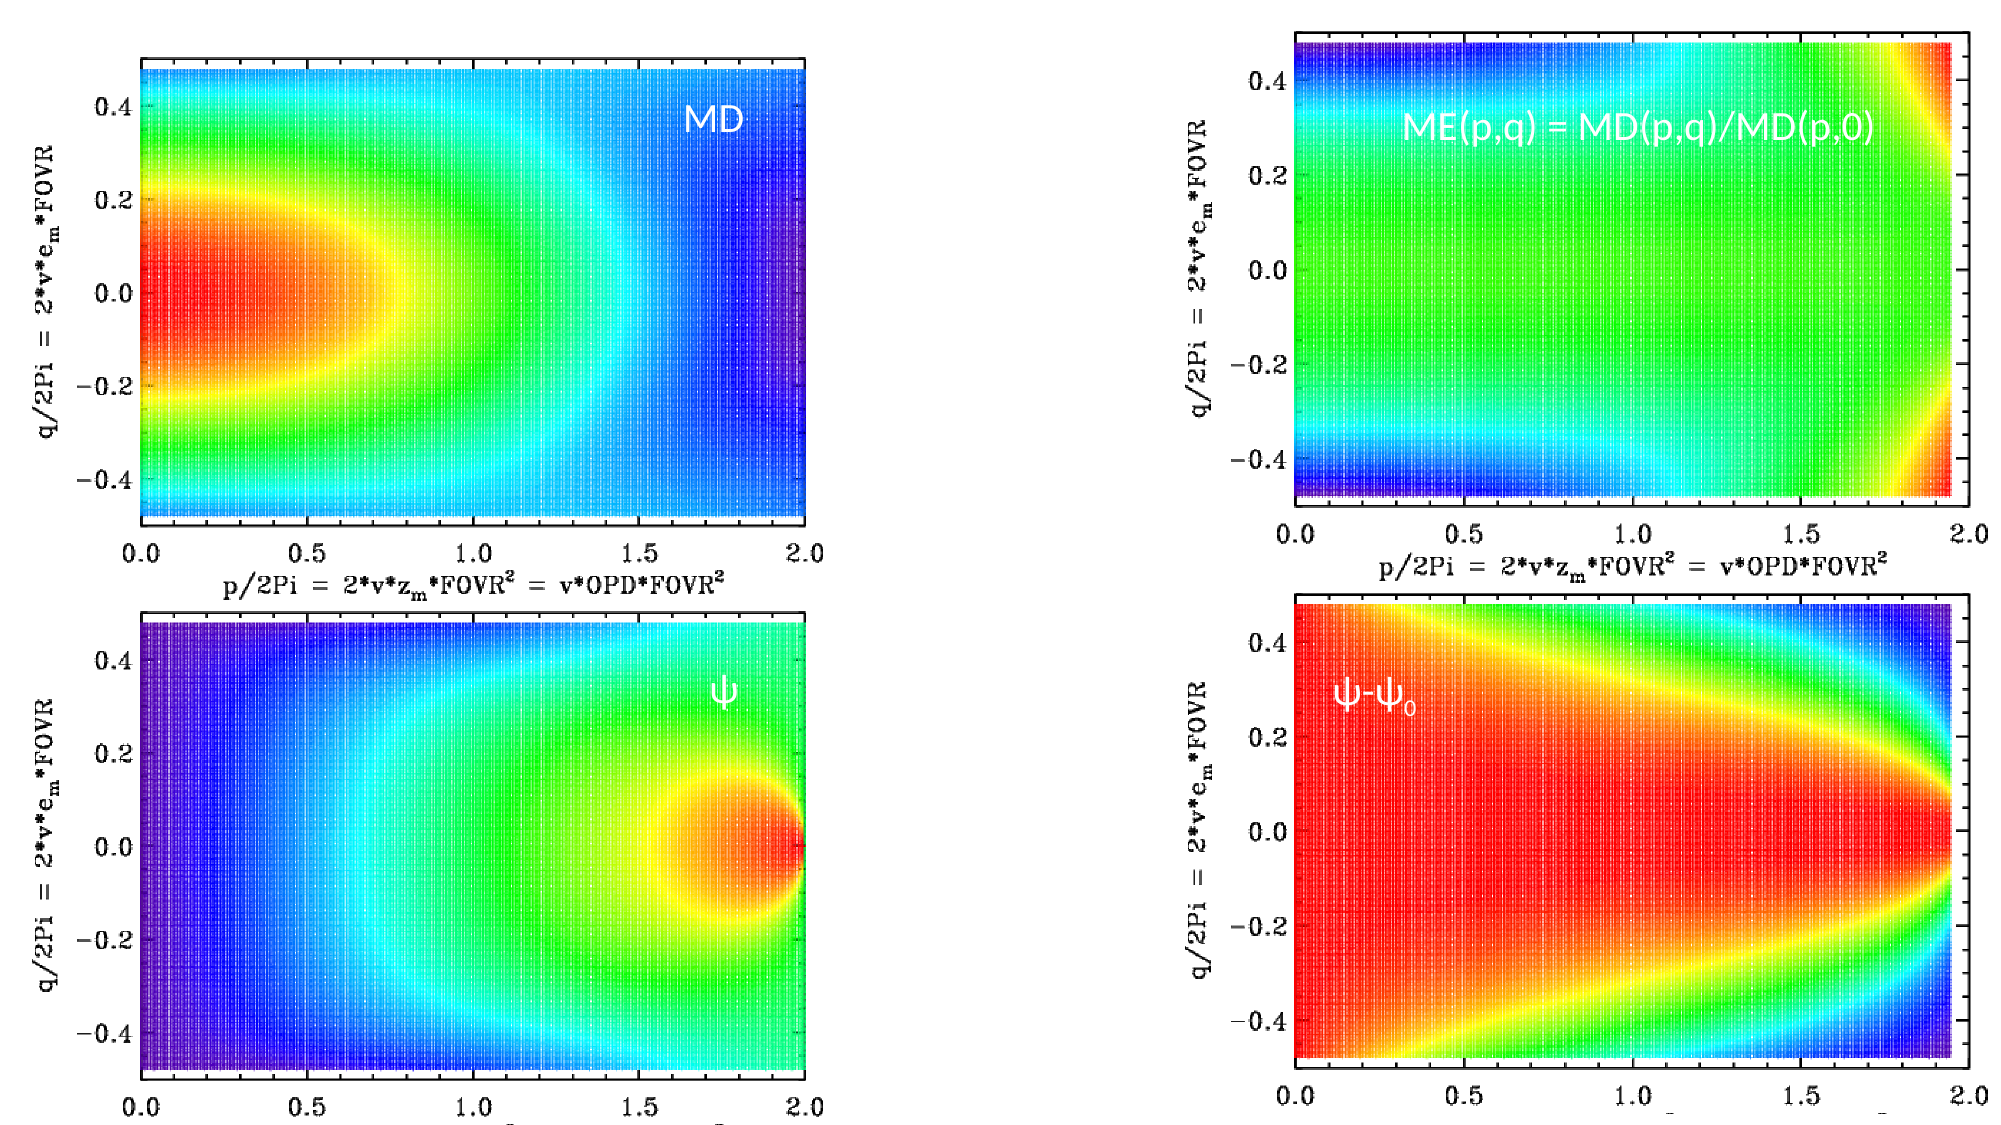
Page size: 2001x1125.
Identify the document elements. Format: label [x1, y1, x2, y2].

picture [1170, 19, 1996, 1114]
picture [13, 30, 830, 1125]
